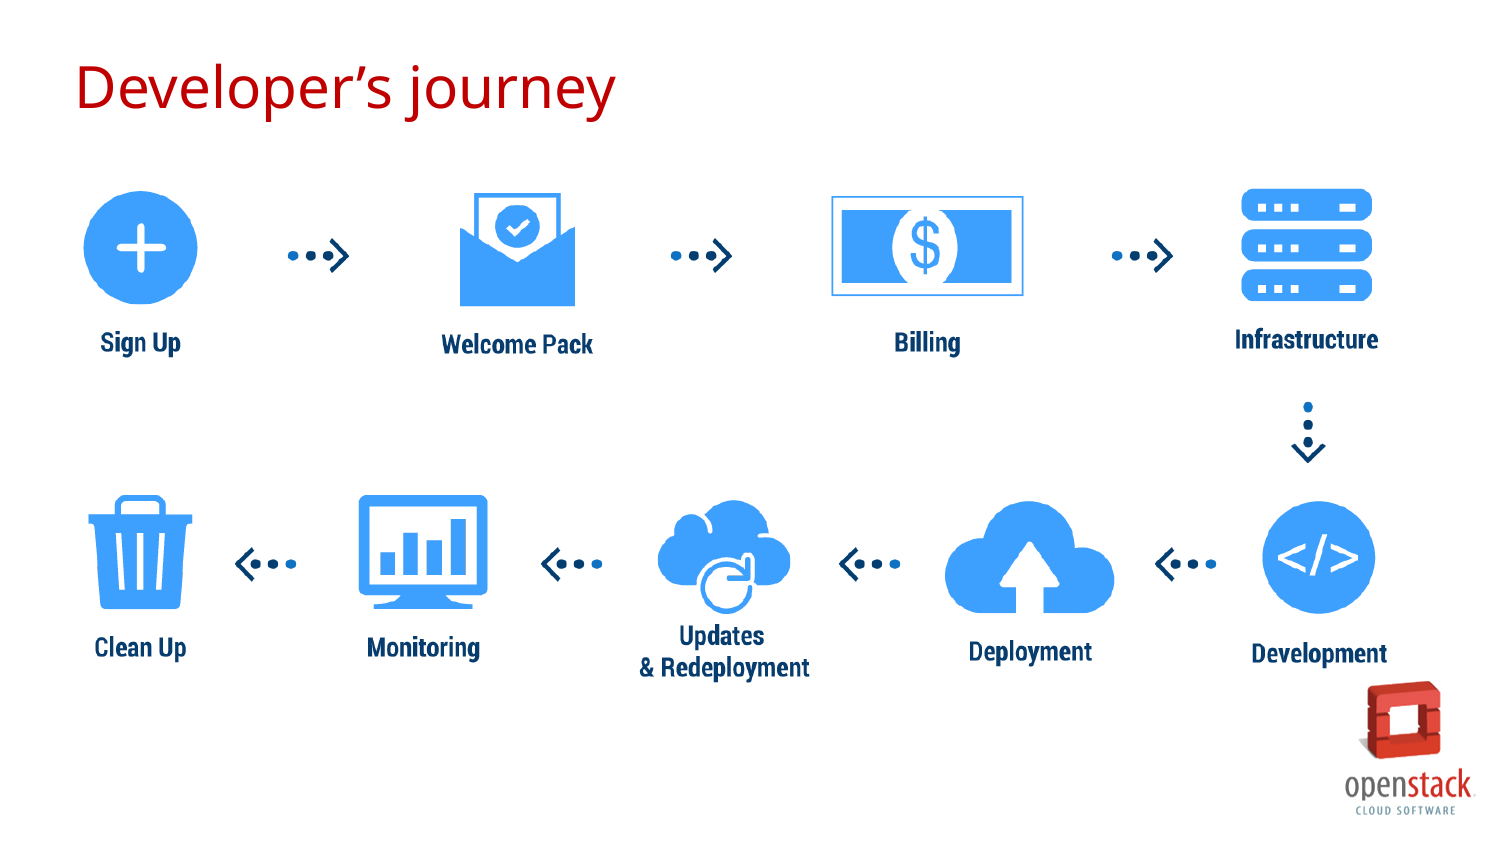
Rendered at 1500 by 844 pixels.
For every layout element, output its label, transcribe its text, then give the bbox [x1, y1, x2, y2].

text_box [27, 142, 1432, 709]
text_box Developer’s journey [74, 50, 1425, 141]
picture [1322, 662, 1500, 841]
